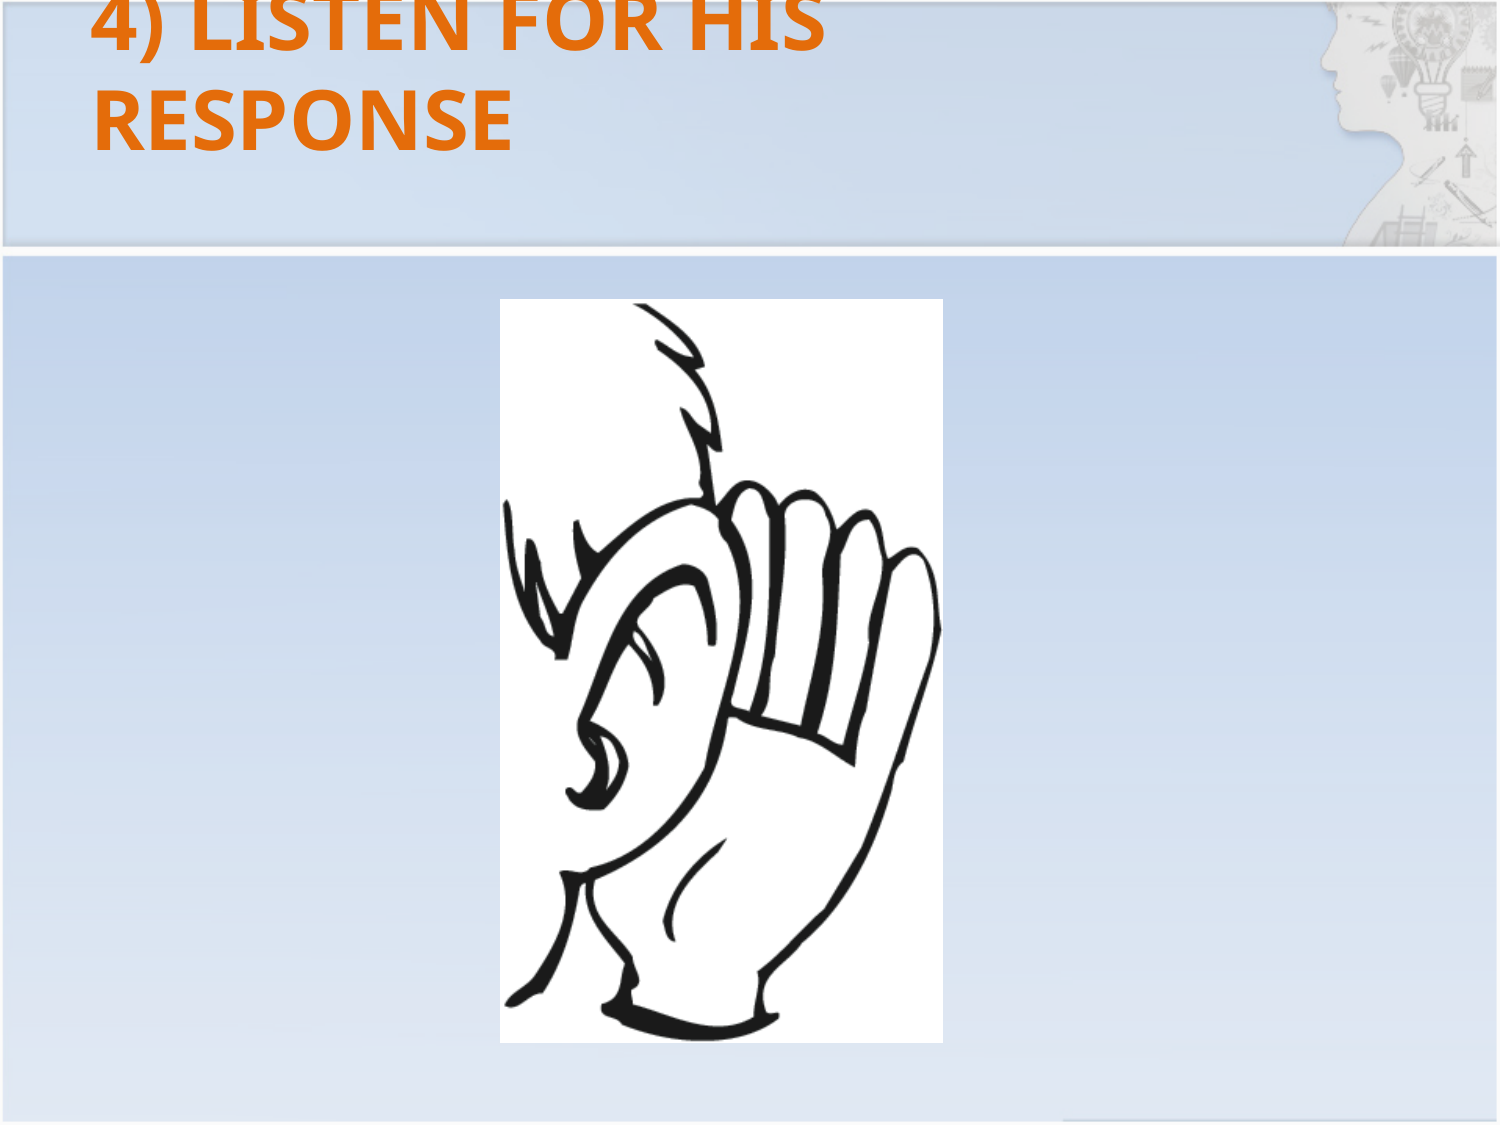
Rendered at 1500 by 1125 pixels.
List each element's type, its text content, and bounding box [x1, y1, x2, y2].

title 4) LISTEN FOR HIS RESPONSE [74, 12, 1226, 176]
picture [500, 299, 943, 1043]
